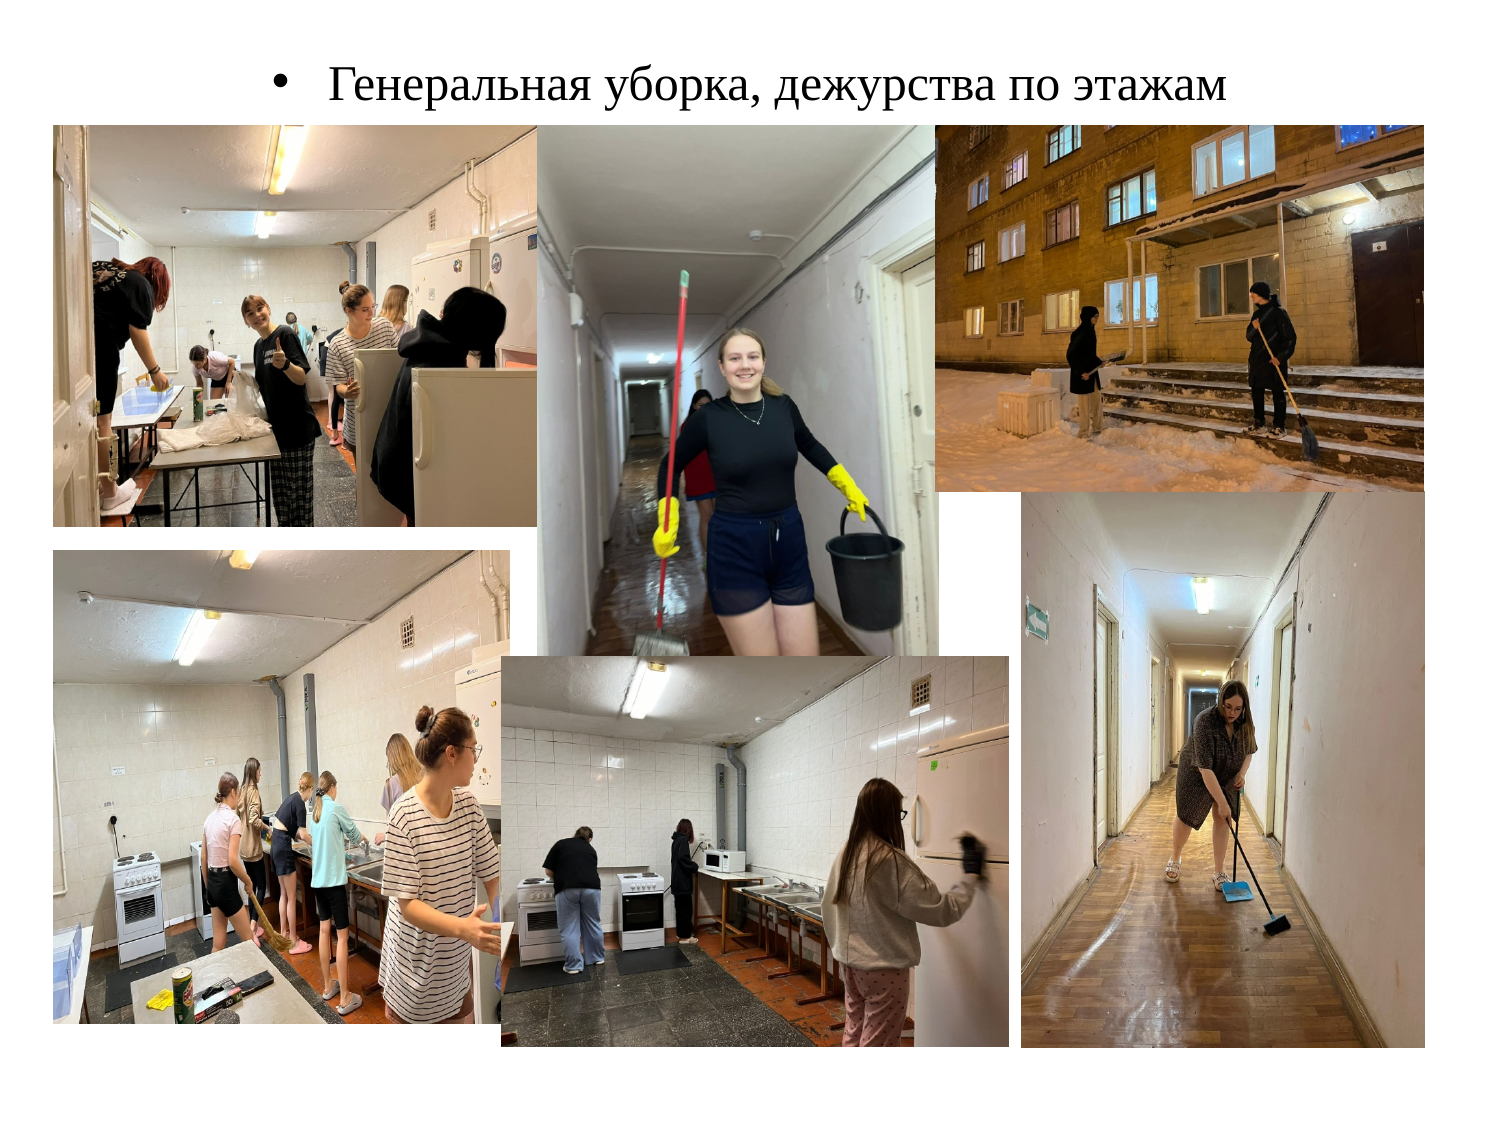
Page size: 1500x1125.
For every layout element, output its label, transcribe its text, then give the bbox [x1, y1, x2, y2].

list Генеральная уборка, дежурства по этажам [75, 42, 1425, 125]
picture [52, 125, 1425, 1049]
